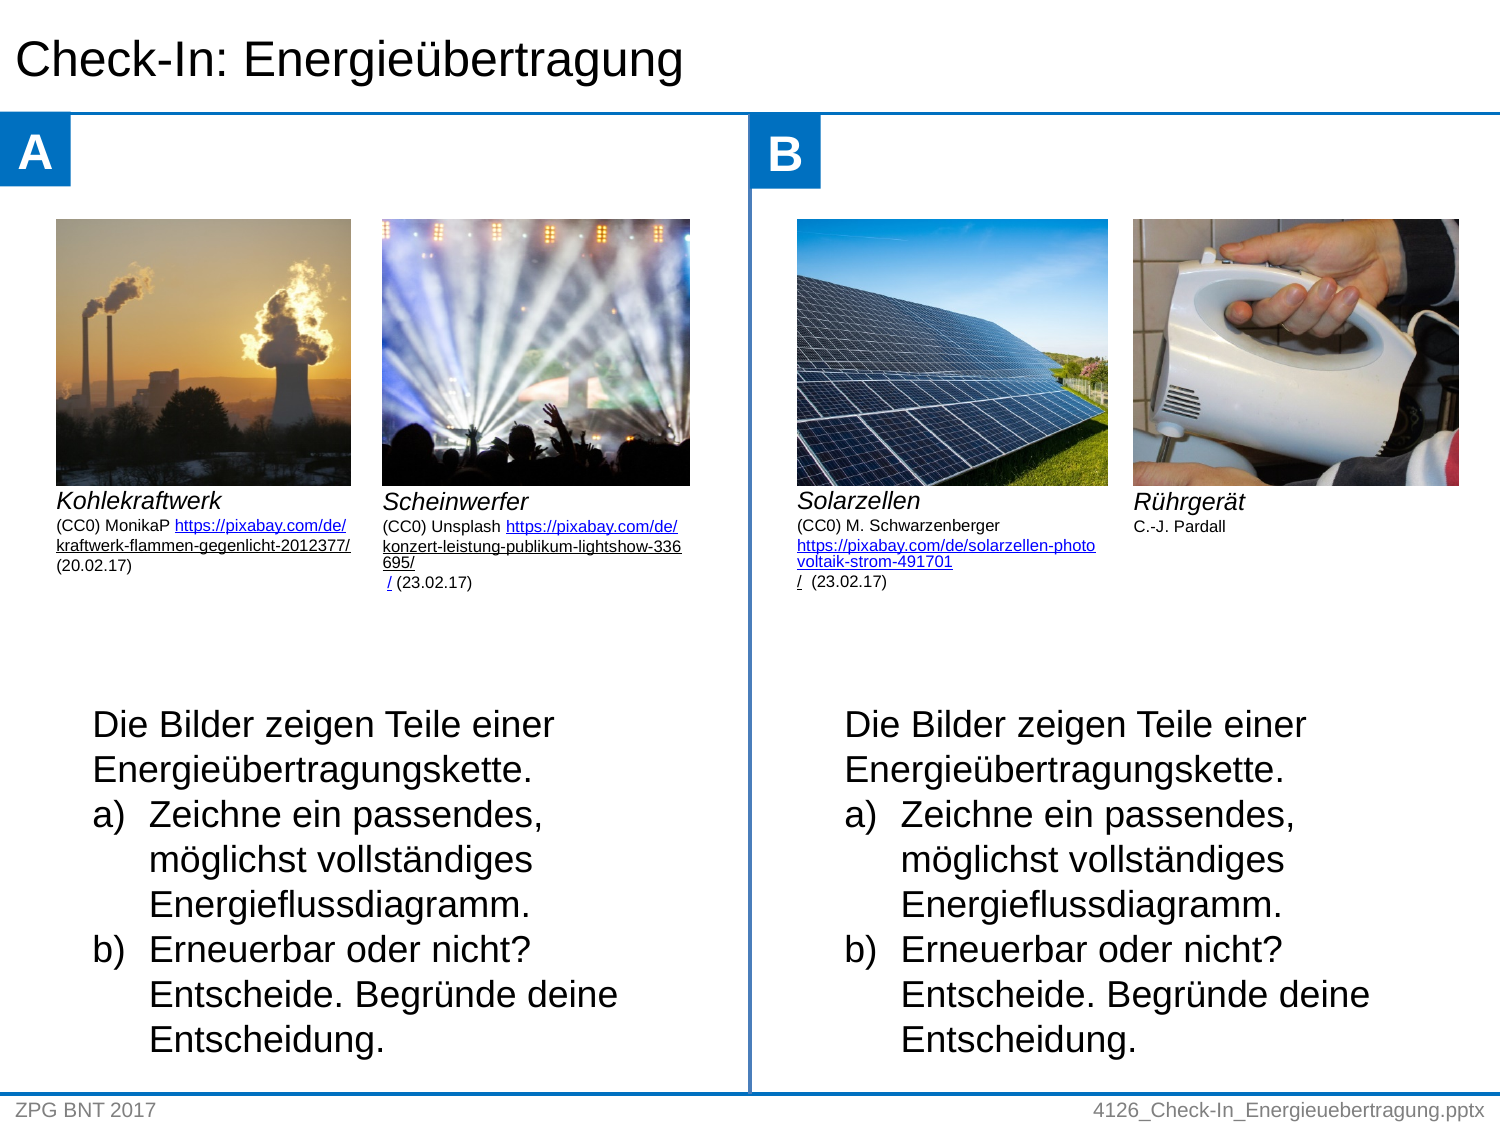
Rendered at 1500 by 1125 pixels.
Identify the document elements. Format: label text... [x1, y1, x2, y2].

text_box B [751, 114, 821, 189]
slide_number 4126_Check-In_Energieuebertragung.pptx [1033, 1094, 1500, 1125]
title Check-In: Energieübertragung [0, 0, 1500, 114]
text_box Die Bilder zeigen Teile einer Energieübertragungskette. Zeichne ein passendes, möglichst vollständiges Energieflussdiagramm. Erneuerbar oder nicht? Entscheide. Begründe deine Entscheidung. [829, 692, 1421, 1068]
text_box A [0, 111, 71, 187]
text_box Die Bilder zeigen Teile einer Energieübertragungskette. Zeichne ein passendes, möglichst vollständiges Energieflussdiagramm. Erneuerbar oder nicht? Entscheide. Begründe deine Entscheidung. [77, 692, 669, 1068]
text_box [56, 219, 690, 587]
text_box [796, 219, 1460, 586]
slide_number ZPG BNT 2017 [0, 1094, 408, 1125]
